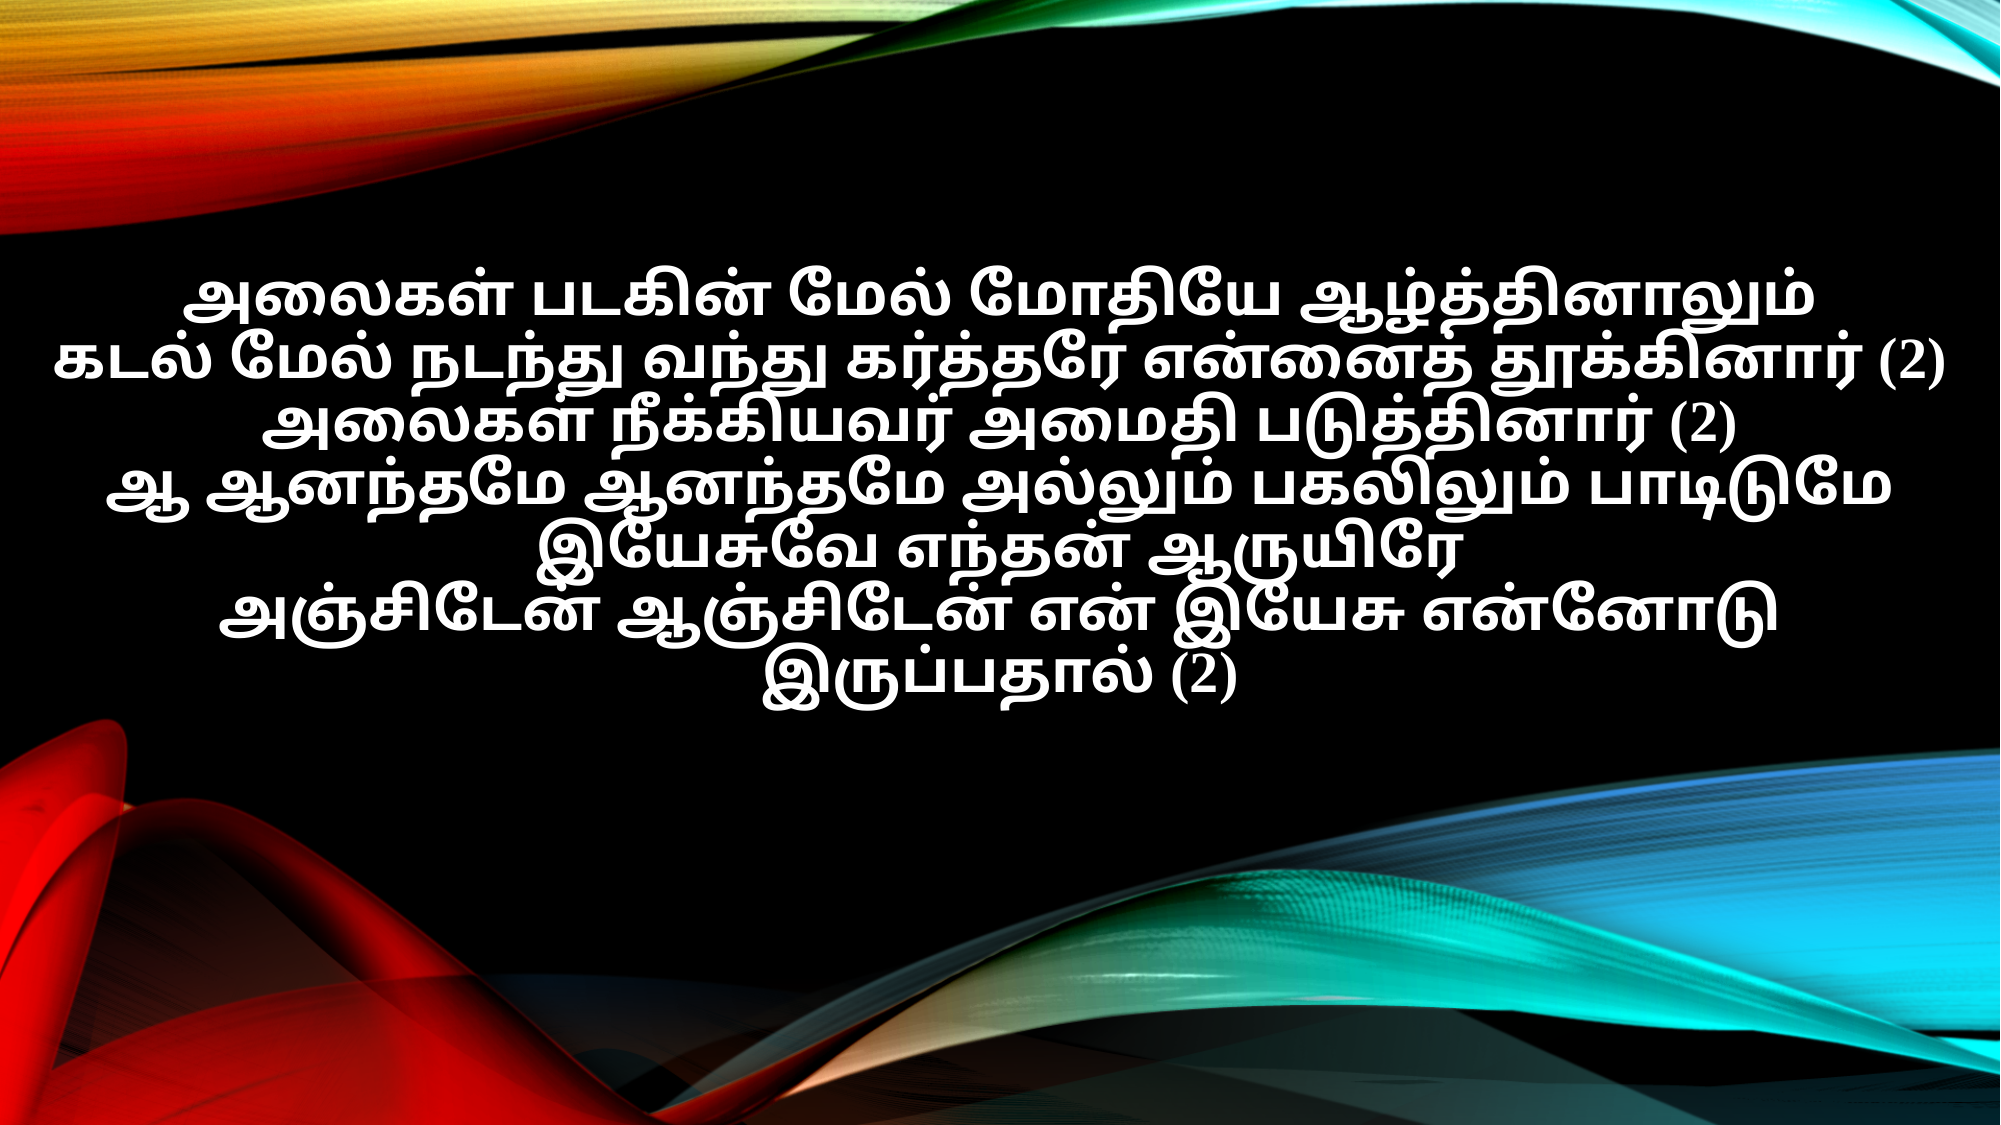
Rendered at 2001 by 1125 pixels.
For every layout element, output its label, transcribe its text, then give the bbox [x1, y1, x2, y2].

subtitle அலைகள் படகின் மேல் மோதியே ஆழ்த்தினாலும் கடல் மேல் நடந்து வந்து கர்த்தரே என்னைத் தூக்கினார் (2) அலைகள் நீக்கியவர் அமைதி படுத்தினார் (2) ஆ ஆனந்தமே ஆனந்தமே அல்லும் பகலிலும் பாடிடுமே இயேசுவே எந்தன் ஆருயிரே அஞ்சிடேன் ஆஞ்சிடேன் என் இயேசு என்னோடு இருப்பதால் (2) [0, 0, 2000, 1125]
